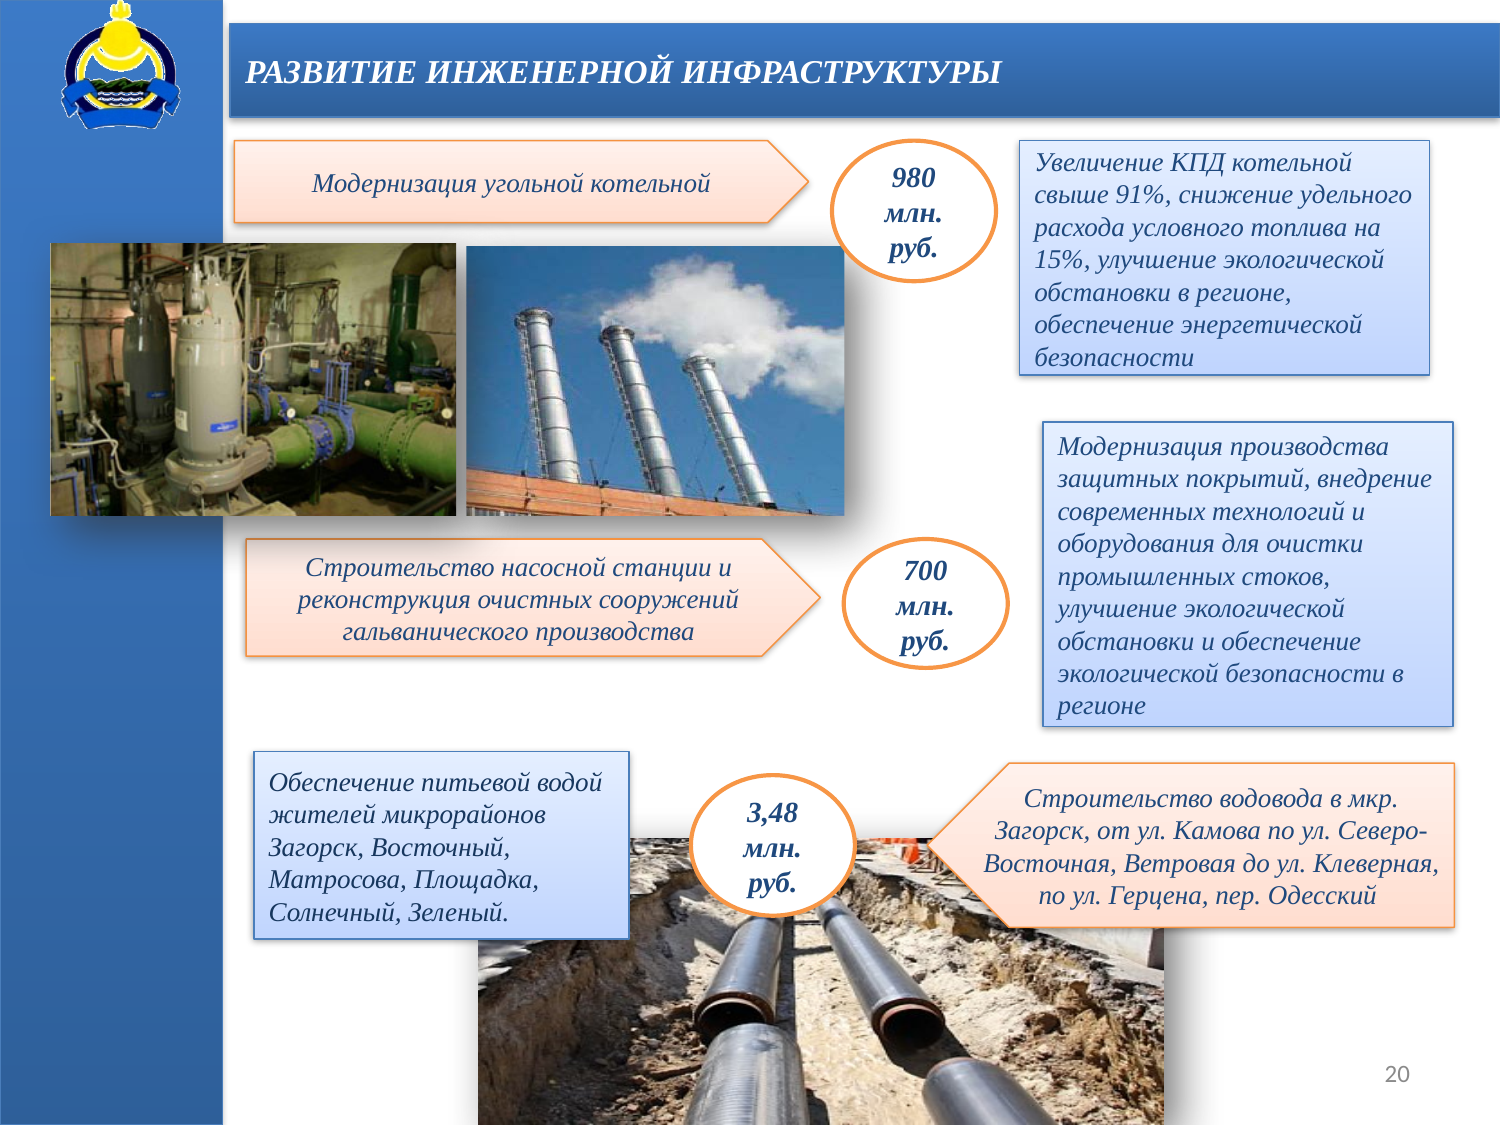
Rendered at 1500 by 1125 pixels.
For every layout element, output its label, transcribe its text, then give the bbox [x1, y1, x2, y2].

text_box Модернизация угольной котельной [233, 139, 810, 224]
text_box Увеличение КПД котельной свыше 91%, снижение удельного расхода условного топлива на 15%, улучшение экологической обстановки в регионе, обеспечение энергетической безопасности [1019, 140, 1430, 376]
text_box Строительство насосной станции и реконструкция очистных сооружений гальванического производства [245, 538, 821, 657]
slide_number 20 [1168, 1042, 1425, 1103]
text_box Обеспечение питьевой водой жителей микрорайонов Загорск, Восточный, Матросова, Площадка, Солнечный, Зеленый. [253, 751, 630, 940]
picture [466, 245, 845, 517]
text_box Строительство водовода в мкр. Загорск, от ул. Камова по ул. Северо-Восточная, Ветровая до ул. Клеверная, по ул. Герцена, пер. Одесский [935, 762, 1456, 929]
text_box 3,48 млн. руб. [689, 773, 857, 836]
picture [478, 838, 1164, 1125]
text_box Модернизация производства защитных покрытий, внедрение современных технологий и оборудования для очистки промышленных стоков, улучшение экологической обстановки и обеспечение экологической безопасности в регионе [1042, 421, 1454, 727]
text_box 980 млн. руб. [829, 138, 999, 284]
text_box 700 млн. руб. [841, 536, 1010, 671]
text_box [0, 0, 223, 1125]
picture [58, 0, 181, 130]
text_box РАЗВИТИЕ ИНЖЕНЕРНОЙ ИНФРАСТРУКТУРЫ [229, 23, 1500, 118]
picture [49, 243, 457, 516]
